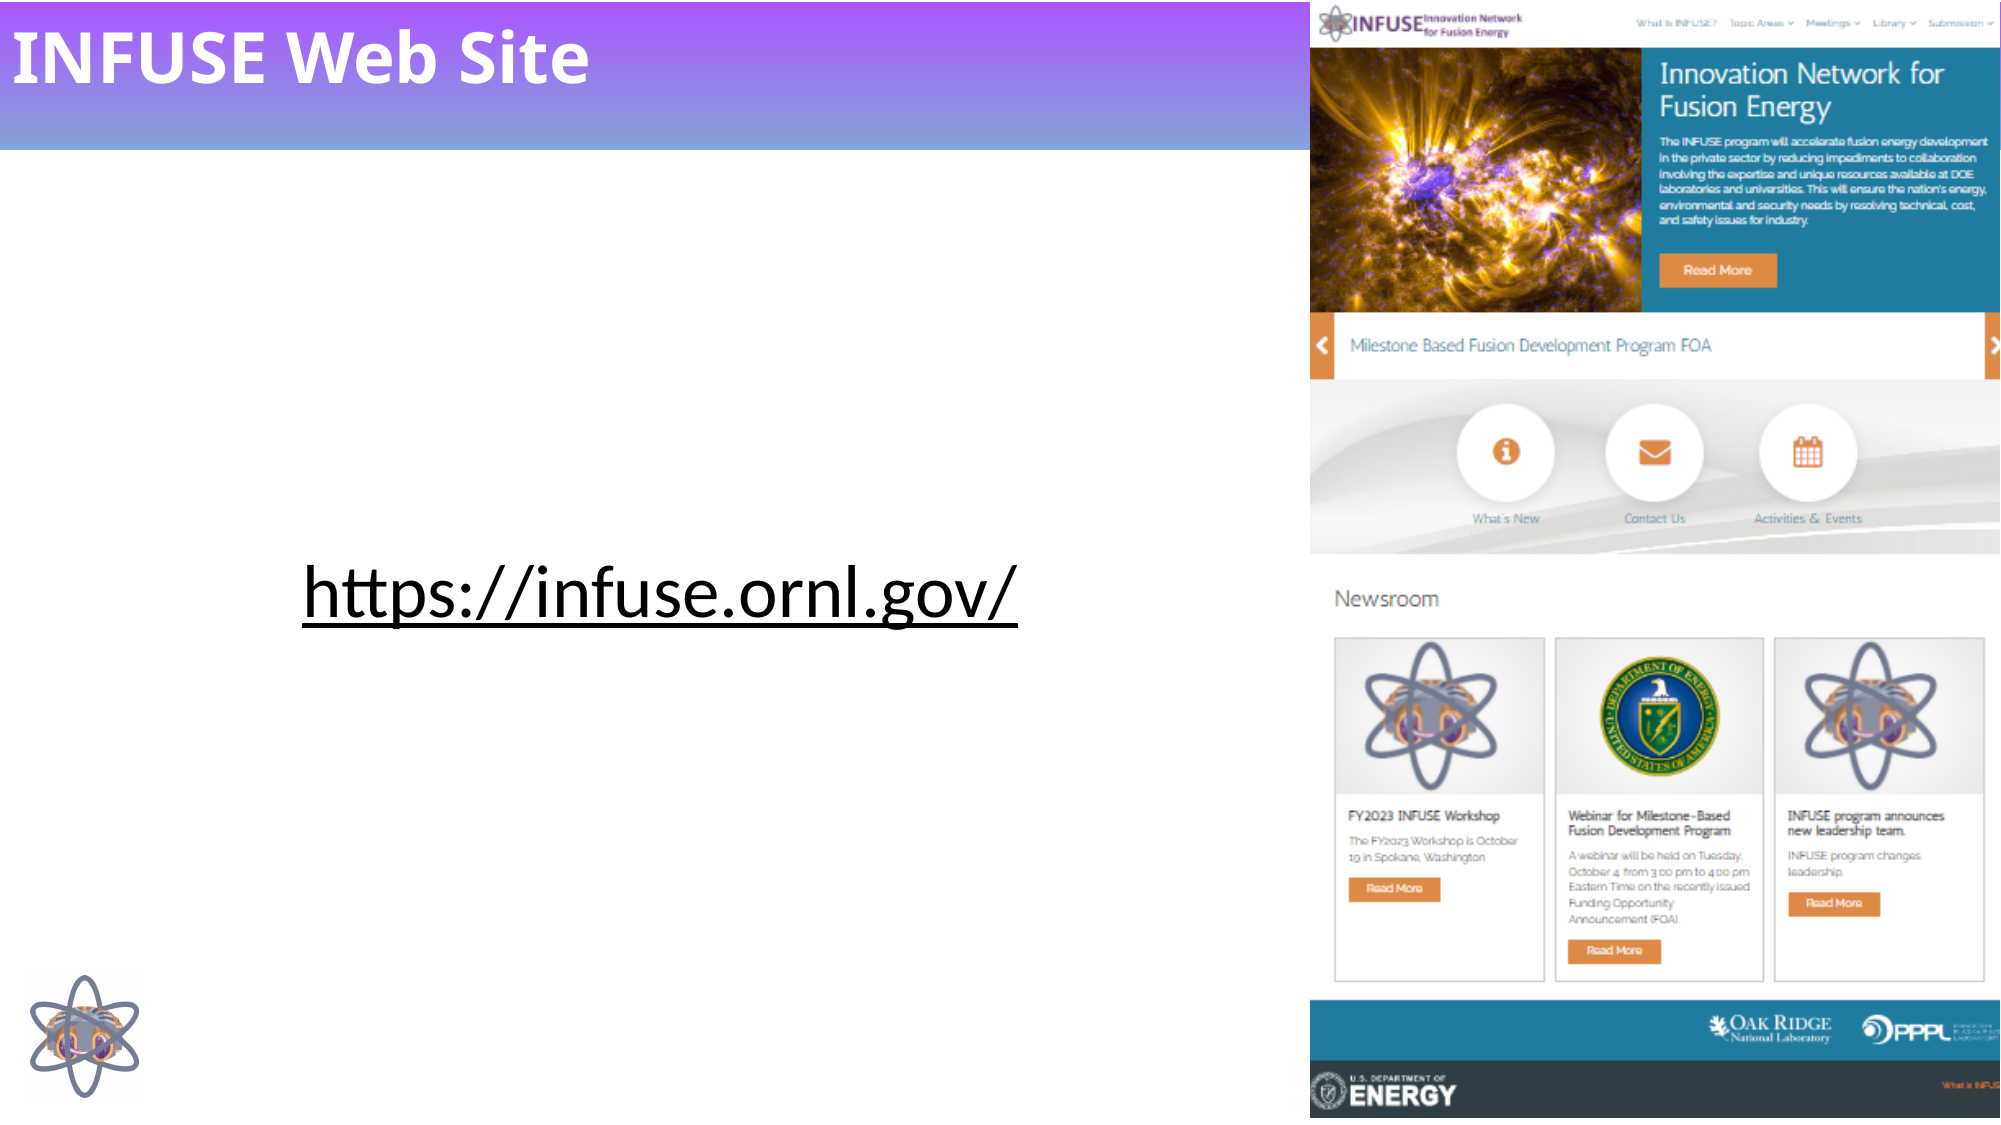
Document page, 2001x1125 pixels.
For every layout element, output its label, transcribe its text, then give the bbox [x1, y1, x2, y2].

title INFUSE Web Site [0, 2, 1310, 150]
picture [30, 975, 140, 1098]
text_box https://infuse.ornl.gov/ [287, 535, 1310, 641]
picture [1310, 0, 2000, 1118]
